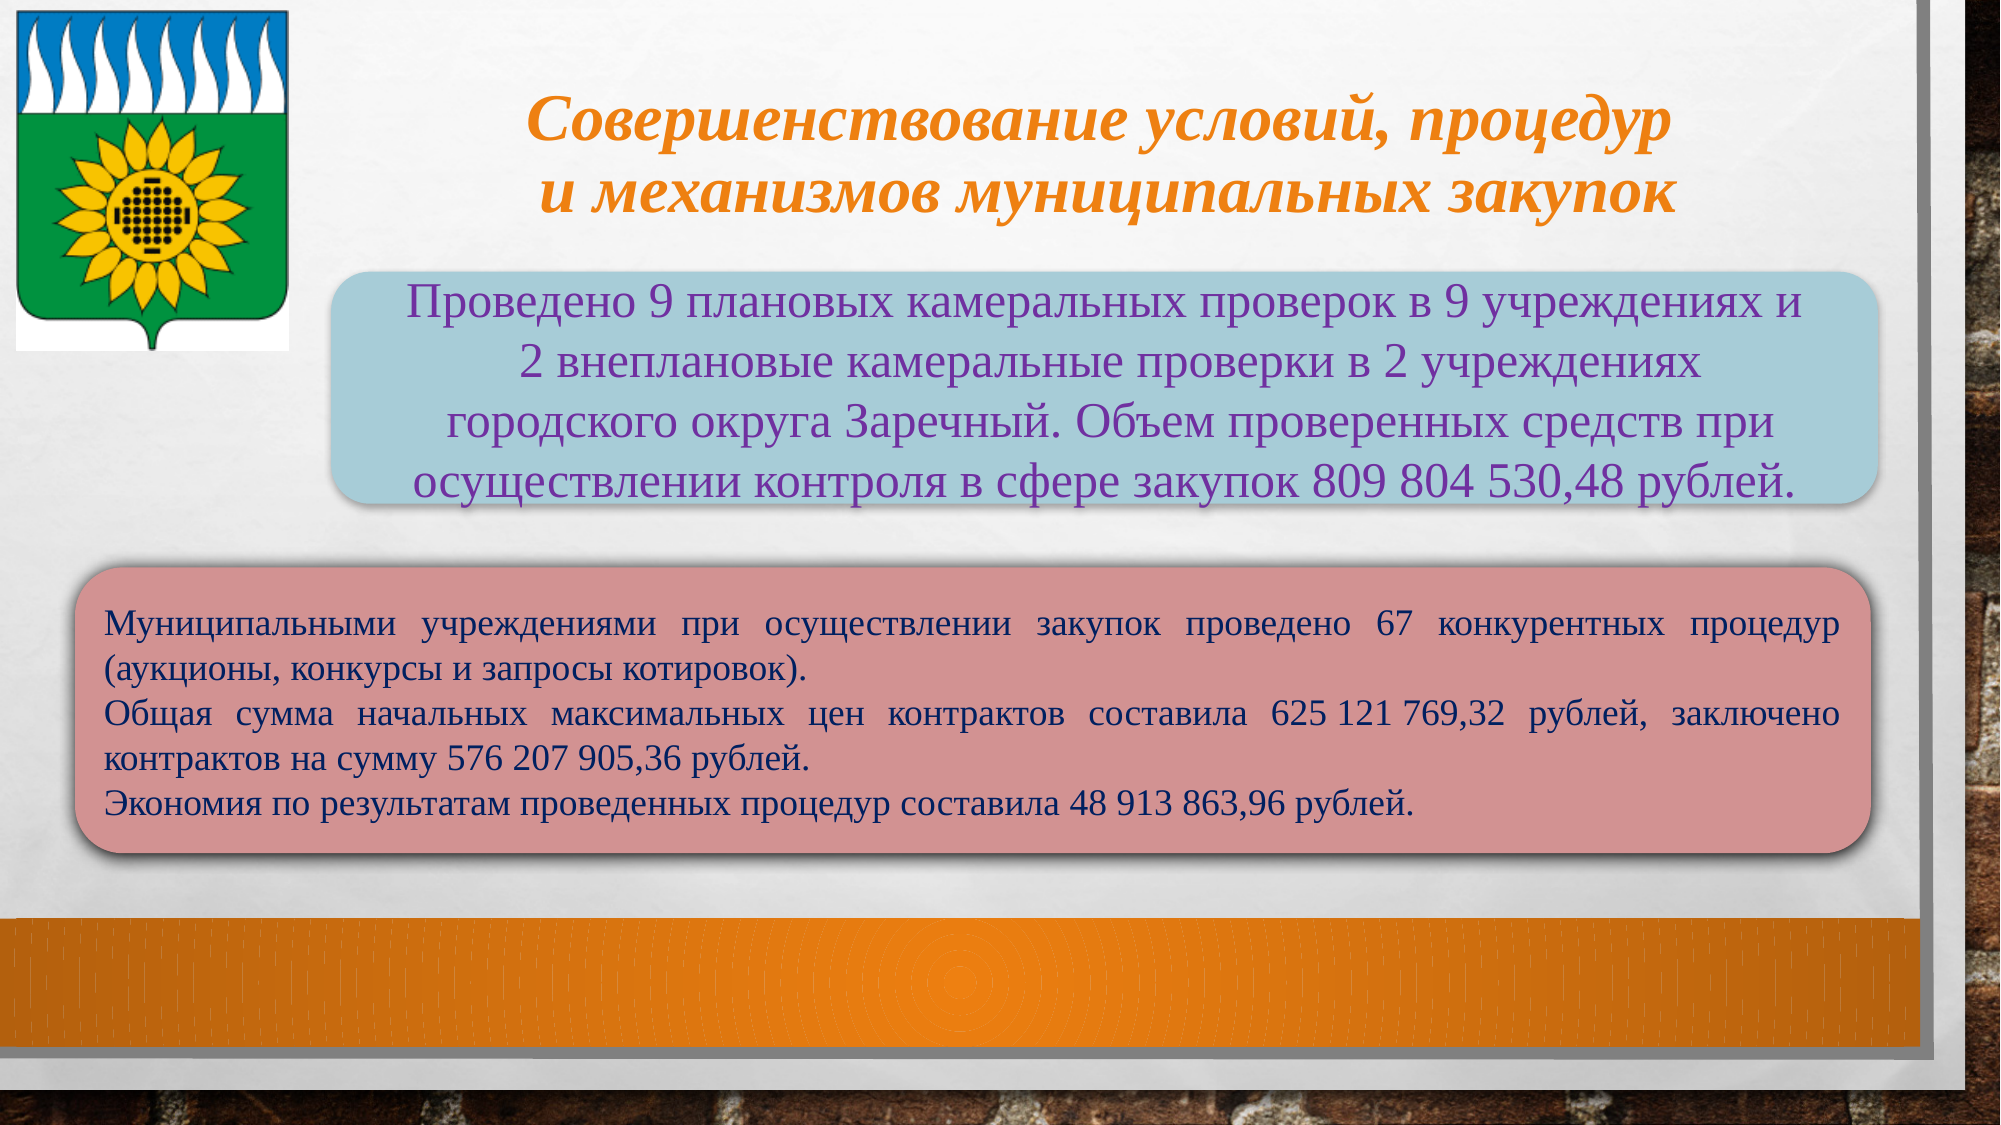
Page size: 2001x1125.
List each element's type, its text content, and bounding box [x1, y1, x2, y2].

text_box Проведено 9 плановых камеральных проверок в 9 учреждениях и 2 внеплановые камеральные проверки в 2 учреждениях городского округа Заречный. Объем проверенных средств при осуществлении контроля в сфере закупок 809 804 530,48 рублей. [329, 270, 1880, 506]
picture [0, 0, 2000, 1125]
picture [16, 9, 289, 351]
title Совершенствование условий, процедур и механизмов муниципальных закупок [298, 19, 1919, 299]
text_box Муниципальными учреждениями при осуществлении закупок проведено 67 конкурентных процедур (аукционы, конкурсы и запросы котировок). Общая сумма начальных максимальных цен контрактов составила 625 121 769,32 рублей, заключено контрактов на сумму 576 207 905,36 рублей. Экономия по результатам проведенных процедур составила 48 913 863,96 рублей. [73, 565, 1873, 855]
